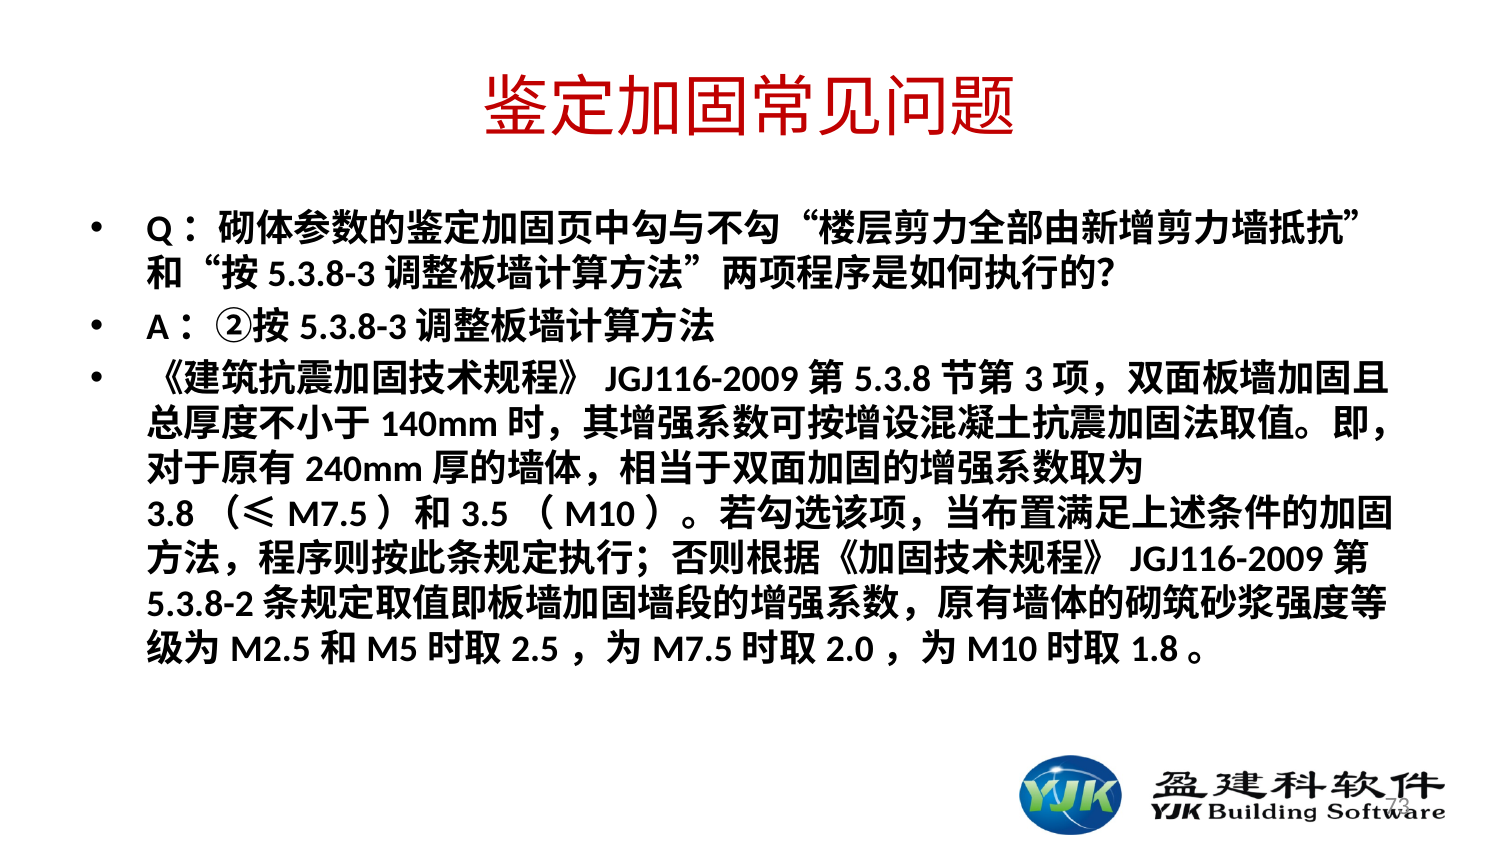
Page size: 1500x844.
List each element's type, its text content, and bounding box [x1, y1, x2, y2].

title 鉴定加固常见问题 [74, 33, 1426, 175]
list Q：砌体参数的鉴定加固页中勾与不勾“楼层剪力全部由新增剪力墙抵抗”和“按5.3.8-3调整板墙计算方法”两项程序是如何执行的？ A：②按5.3.8-3调整板墙计算方法 《建筑抗震加固技术规程》JGJ116-2009第5.3.8节第3项，双面板墙加固且总厚度不小于140mm时，其增强系数可按增设混凝土抗震加固法取值。即，对于原有240mm厚的墙体，相当于双面加固的增强系数取为3.8（≤M7.5）和3.5（M10）。若勾选该项，当布置满足上述条件的加固方法，程序则按此条规定执行；否则根据《加固技术规程》JGJ116-2009第5.3.8-2条规定取值即板墙加固墙段的增强系数，原有墙体的砌筑砂浆强度等级为M2.5和M5时取2.5，为M7.5时取2.0，为M10时取1.8。 [74, 196, 1426, 754]
picture [1019, 755, 1445, 835]
slide_number 73 [1074, 782, 1425, 828]
